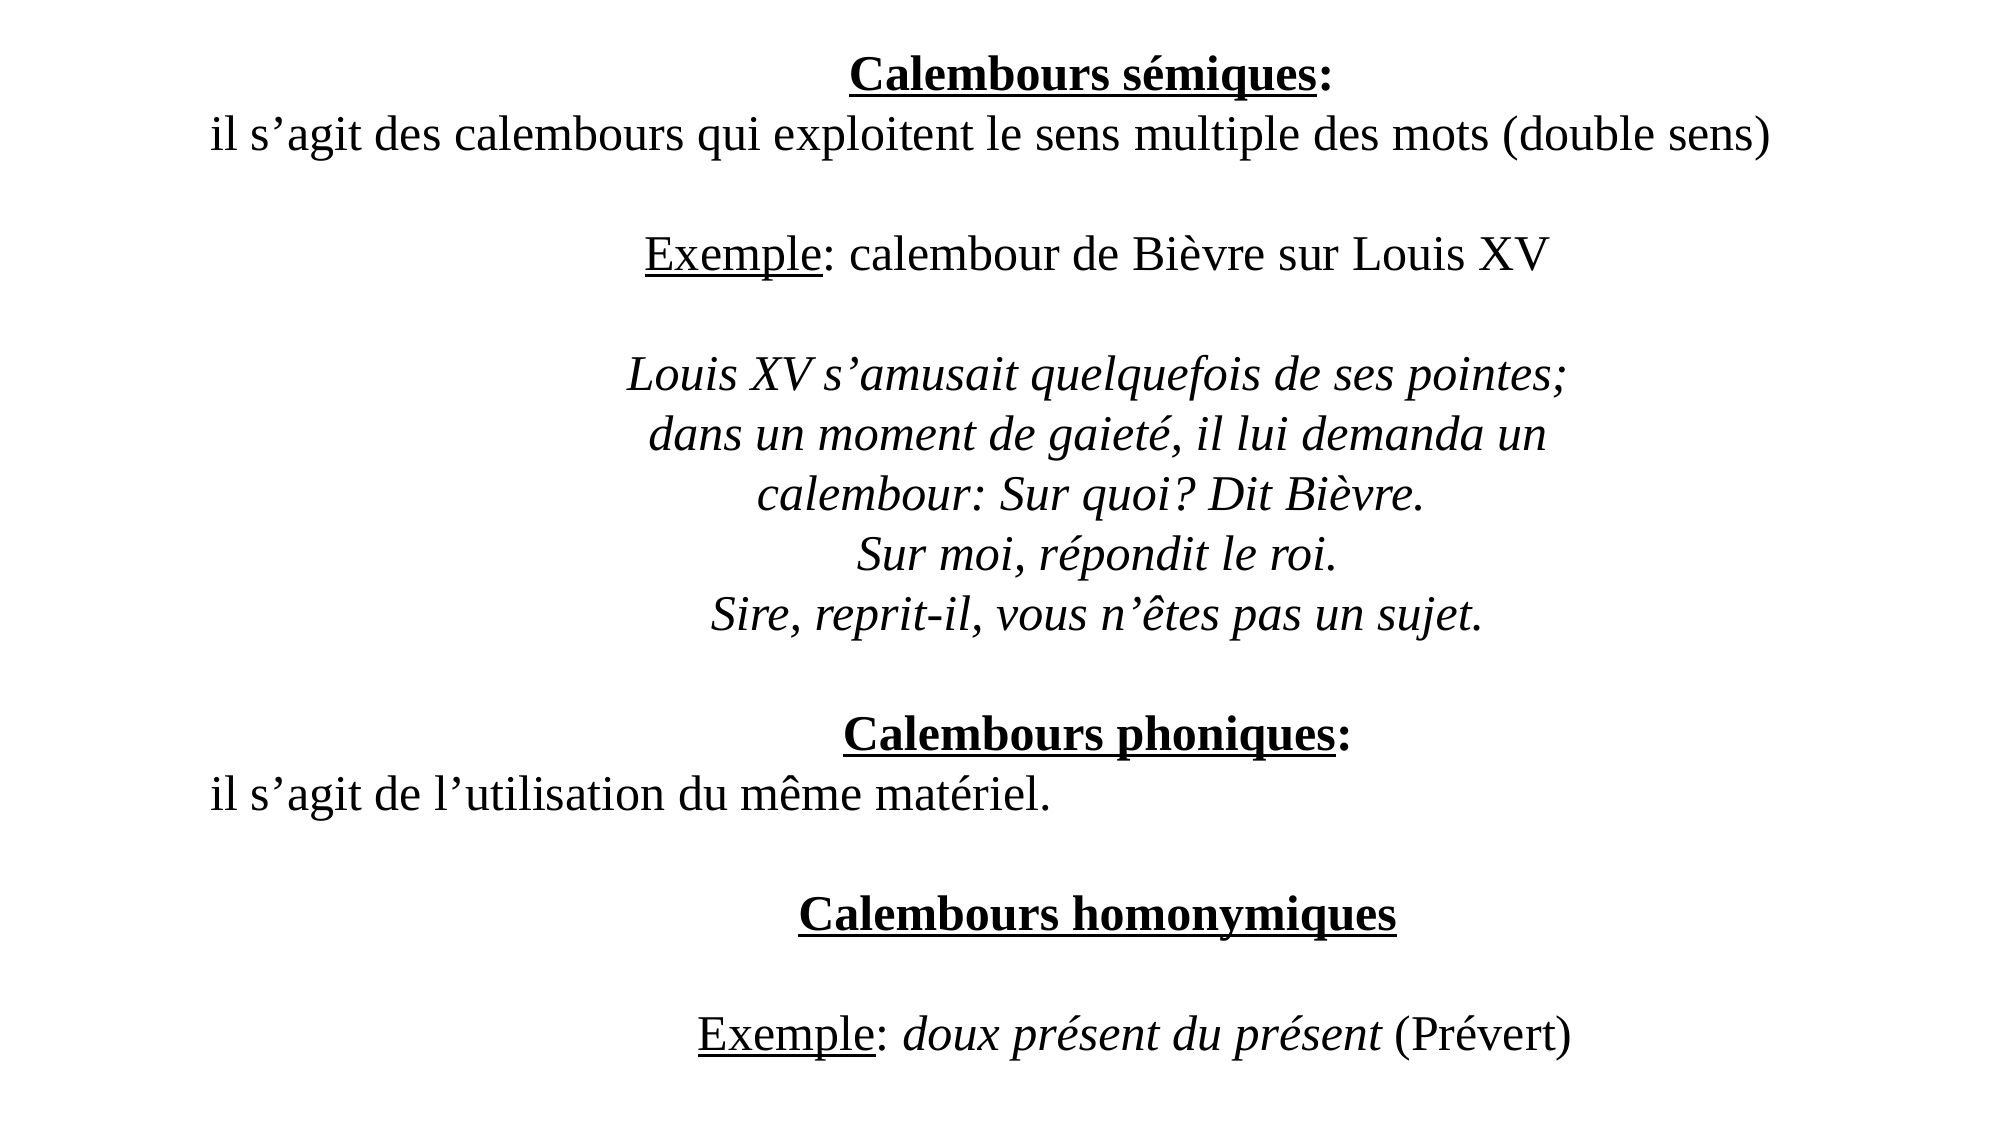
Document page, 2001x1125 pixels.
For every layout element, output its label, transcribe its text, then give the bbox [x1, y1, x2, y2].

text_box Calembours sémiques: il s’agit des calembours qui exploitent le sens multiple des mots (double sens) Exemple: calembour de Bièvre sur Louis XV Louis XV s’amusait quelquefois de ses pointes; dans un moment de gaieté, il lui demanda un calembour: Sur quoi? Dit Bièvre. Sur moi, répondit le roi. Sire, reprit-il, vous n’êtes pas un sujet. Calembours phoniques: il s’agit de l’utilisation du même matériel. Calembours homonymiques Exemple: doux présent du présent (Prévert) [195, 33, 2000, 1069]
